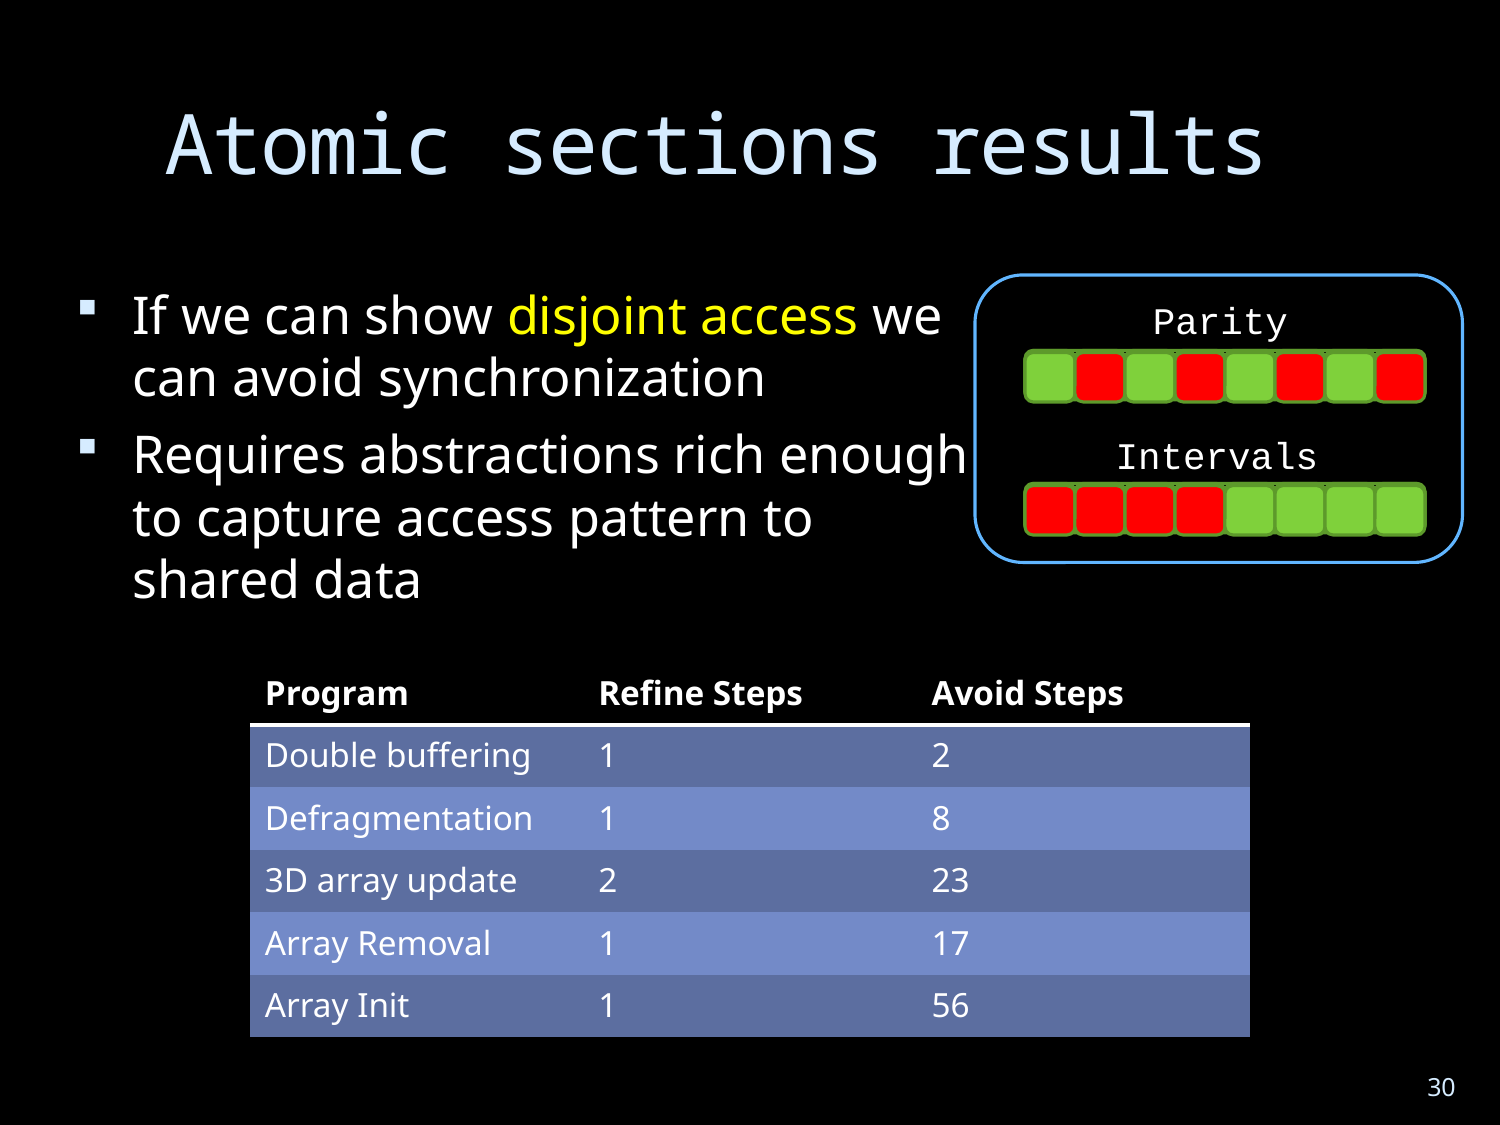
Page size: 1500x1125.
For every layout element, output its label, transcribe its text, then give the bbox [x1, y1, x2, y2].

title Atomic sections results [150, 83, 1425, 234]
table_cell 1 [583, 727, 917, 787]
table_cell 2 [917, 727, 1250, 787]
table_cell Array Removal [250, 912, 583, 975]
table_cell 1 [583, 912, 917, 975]
text_box If we can show disjoint access we can avoid synchronization Requires abstractions rich enough to capture access pattern to shared data [50, 275, 1000, 608]
table_header Program [250, 662, 583, 723]
table_cell 1 [583, 787, 917, 850]
table_header Refine Steps [583, 662, 917, 723]
text_box [973, 273, 1465, 565]
table_cell 8 [917, 787, 1250, 850]
table_cell Array Init [250, 975, 583, 1037]
table_header Avoid Steps [917, 662, 1250, 723]
slide_number 30 [1412, 1052, 1488, 1113]
table_cell Defragmentation [250, 787, 583, 850]
table_cell 23 [917, 850, 1250, 912]
table_cell 1 [583, 975, 917, 1037]
table_cell 3D array update [250, 850, 583, 912]
table_cell 2 [583, 850, 917, 912]
table_cell 17 [917, 912, 1250, 975]
table_cell 56 [917, 975, 1250, 1037]
table_cell Double buffering [250, 727, 583, 787]
